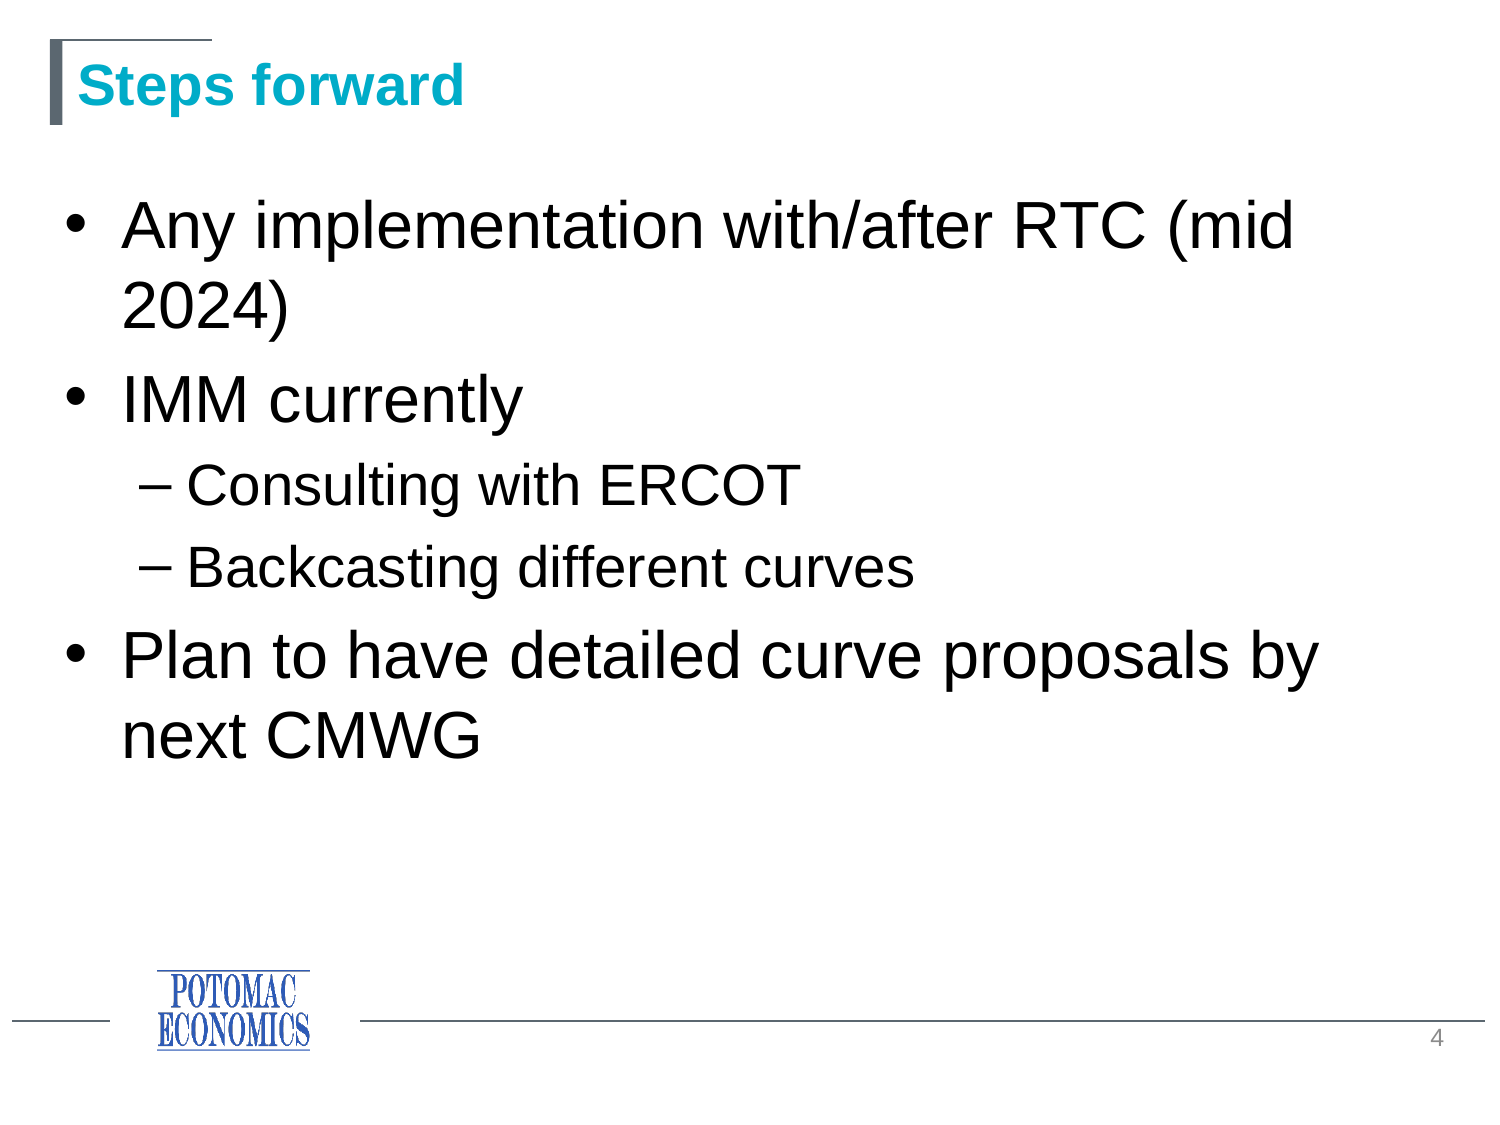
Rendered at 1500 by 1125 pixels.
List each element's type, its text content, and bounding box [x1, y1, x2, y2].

slide_number 4 [1387, 1012, 1488, 1062]
list Any implementation with/after RTC (mid 2024) IMM currently Consulting with ERCOT Backcasting different curves Plan to have detailed curve proposals by next CMWG [50, 174, 1450, 972]
picture [156, 972, 312, 1053]
title Steps forward [62, 39, 1450, 134]
